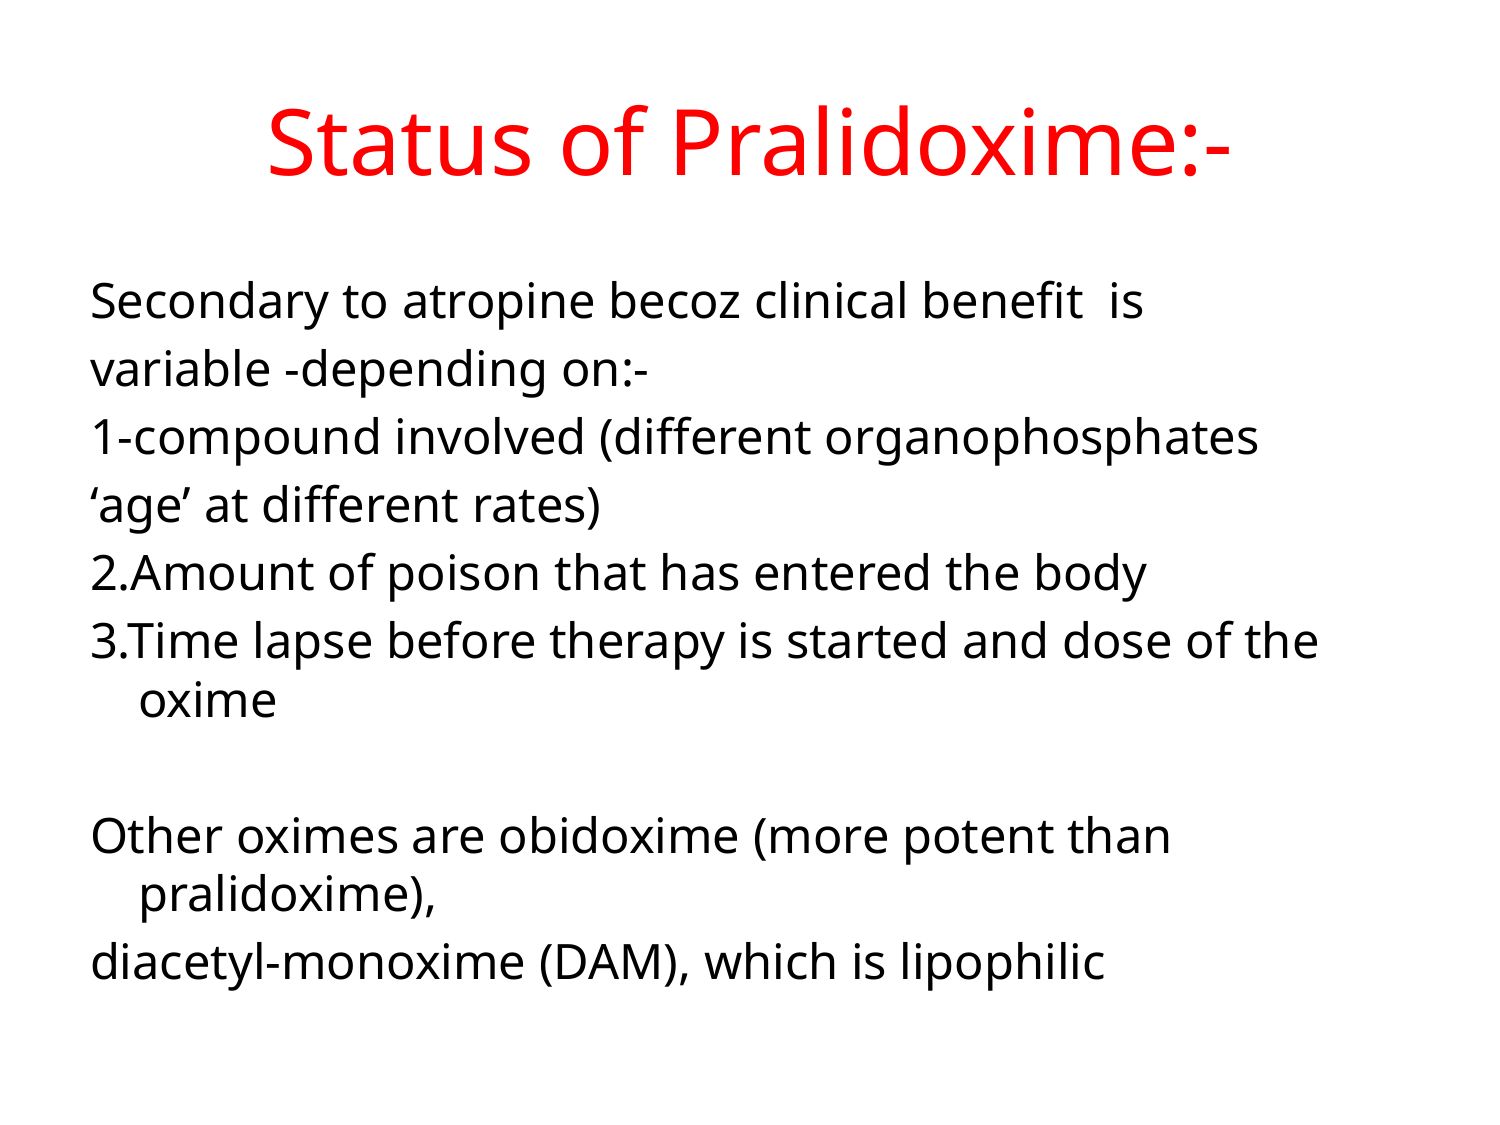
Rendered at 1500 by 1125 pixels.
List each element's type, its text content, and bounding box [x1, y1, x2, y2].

title Status of Pralidoxime:- [75, 45, 1425, 233]
list Secondary to atropine becoz clinical benefit is variable -depending on:- 1-compound involved (different organophosphates ‘age’ at different rates) 2.Amount of poison that has entered the body 3.Time lapse before therapy is started and dose of the oxime Other oximes are obidoxime (more potent than pralidoxime), diacetyl-monoxime (DAM), which is lipophilic [75, 262, 1425, 1005]
